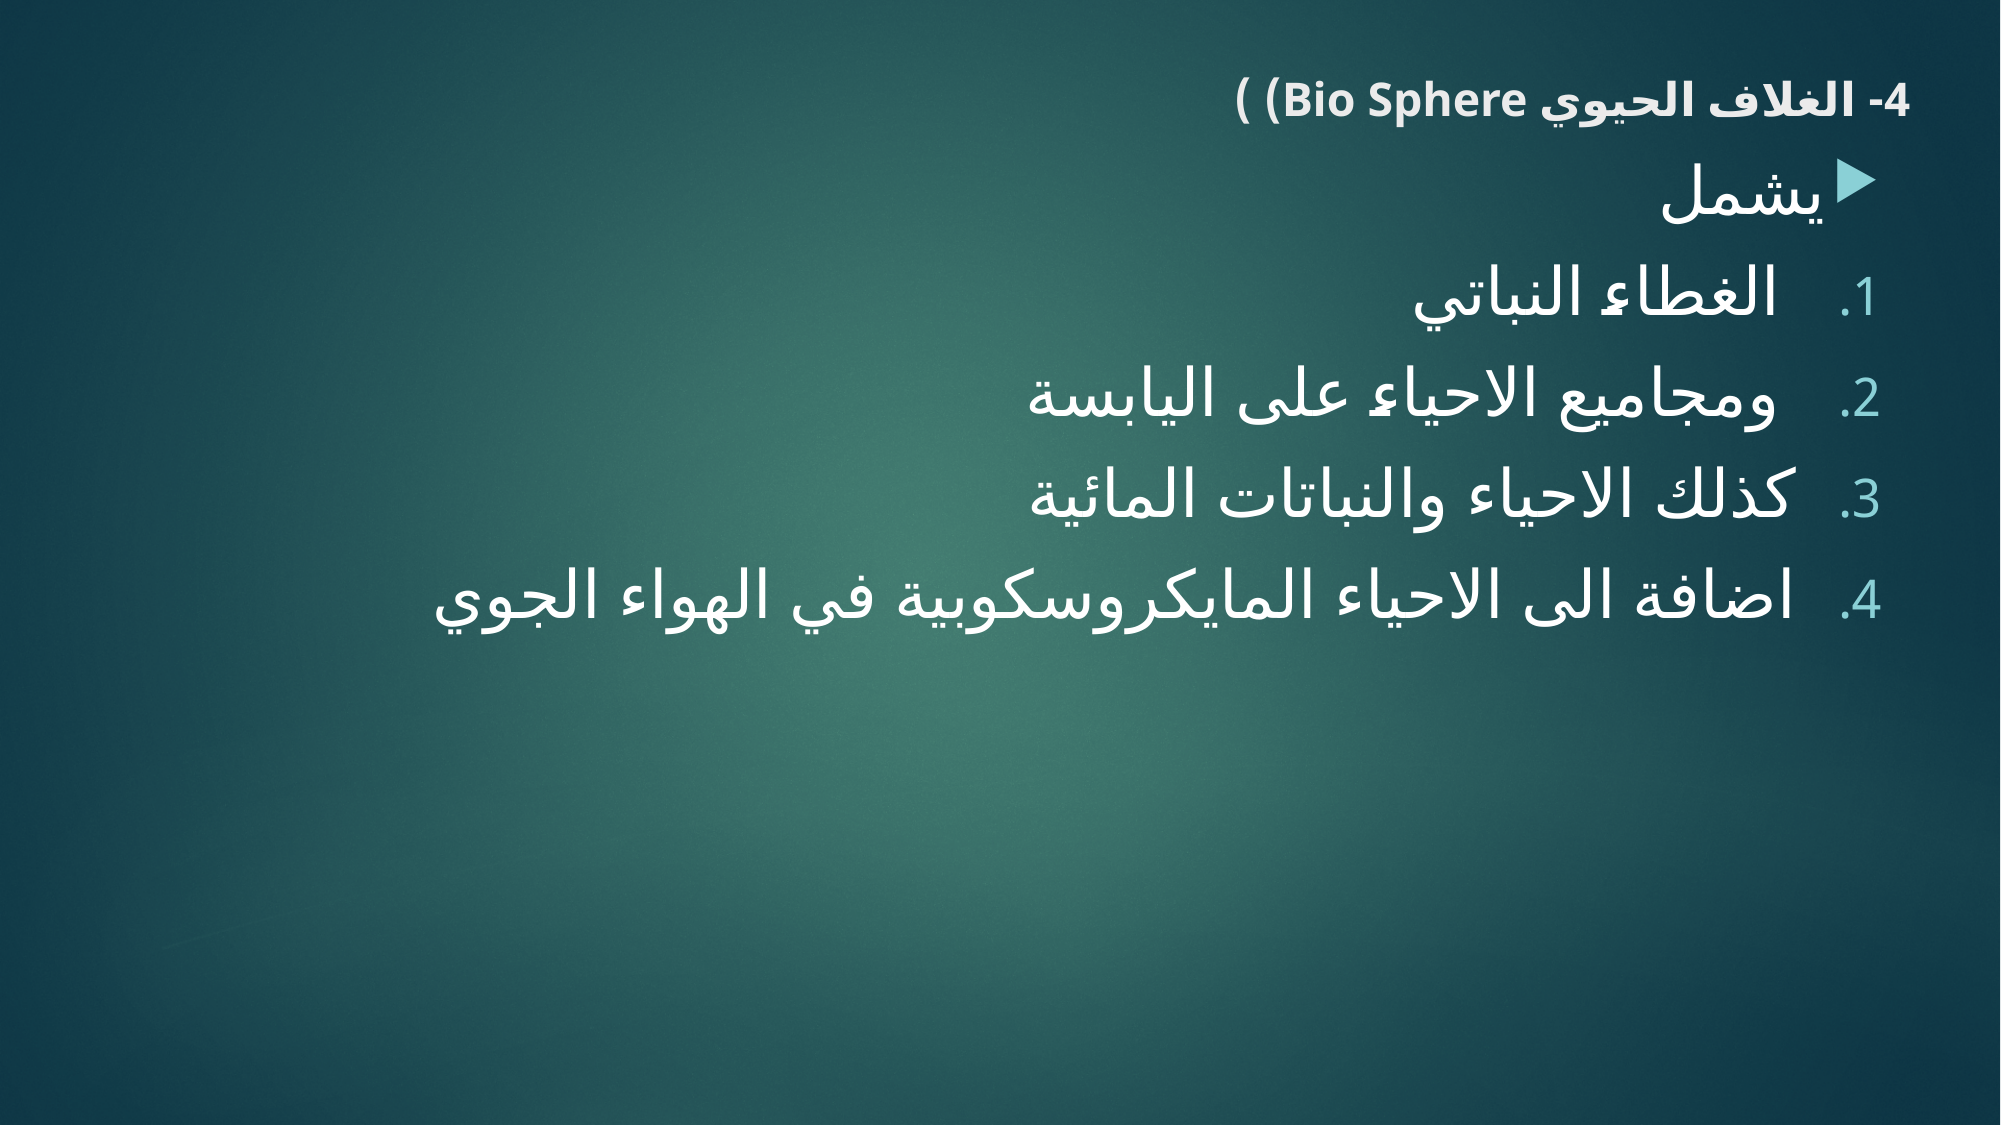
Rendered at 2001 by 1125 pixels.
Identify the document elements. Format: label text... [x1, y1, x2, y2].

list يشمل الغطاء النباتي ومجاميع الاحياء على اليابسة كذلك الاحياء والنباتات المائية اضافة الى الاحياء المايكروسكوبية في الهواء الجوي [137, 140, 1897, 1014]
title 4- الغلاف الحيوي Bio Sphere) ) [200, 62, 1926, 189]
